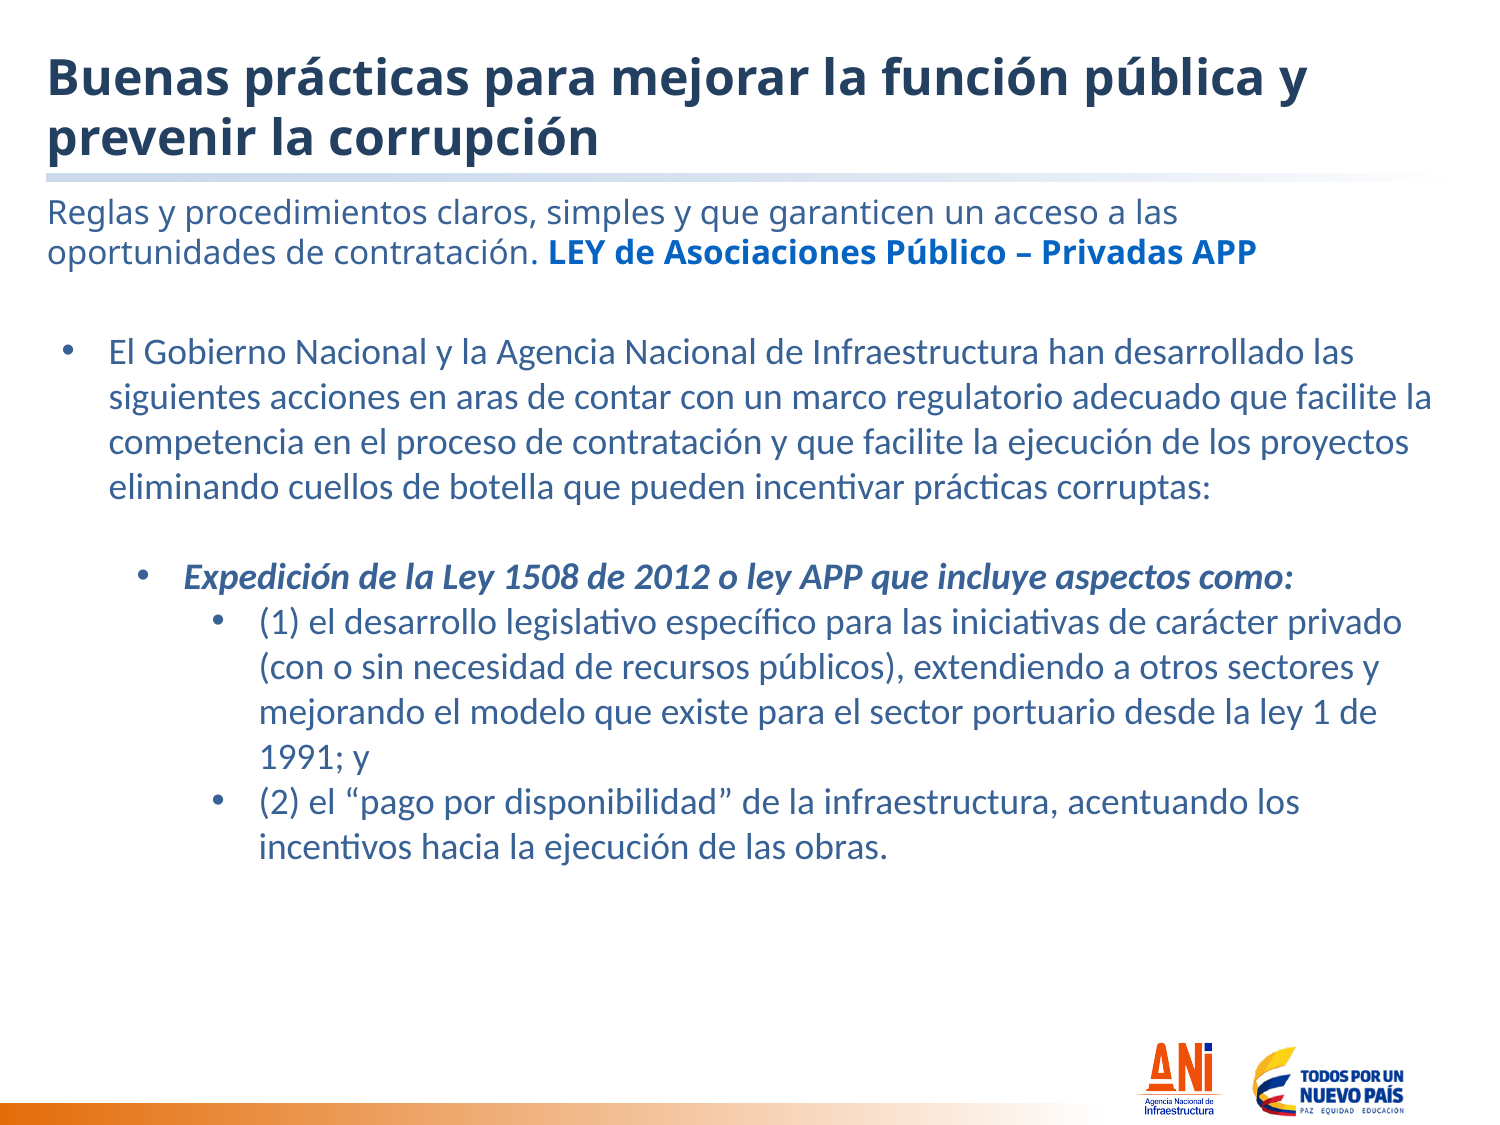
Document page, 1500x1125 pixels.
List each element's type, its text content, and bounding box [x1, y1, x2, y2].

title Buenas prácticas para mejorar la función pública y prevenir la corrupción [46, 42, 1458, 167]
text_box El Gobierno Nacional y la Agencia Nacional de Infraestructura han desarrollado las siguientes acciones en aras de contar con un marco regulatorio adecuado que facilite la competencia en el proceso de contratación y que facilite la ejecución de los proyectos eliminando cuellos de botella que pueden incentivar prácticas corruptas: Expedición de la Ley 1508 de 2012 o ley APP que incluye aspectos como: (1) el desarrollo legislativo específico para las iniciativas de carácter privado (con o sin necesidad de recursos públicos), extendiendo a otros sectores y mejorando el modelo que existe para el sector portuario desde la ley 1 de 1991; y (2) el “pago por disponibilidad” de la infraestructura, acentuando los incentivos hacia la ejecución de las obras. [46, 319, 1457, 920]
text_box Reglas y procedimientos claros, simples y que garanticen un acceso a las oportunidades de contratación. LEY de Asociaciones Público – Privadas APP [46, 191, 1385, 272]
picture [1128, 1031, 1230, 1125]
picture [1247, 1043, 1407, 1121]
